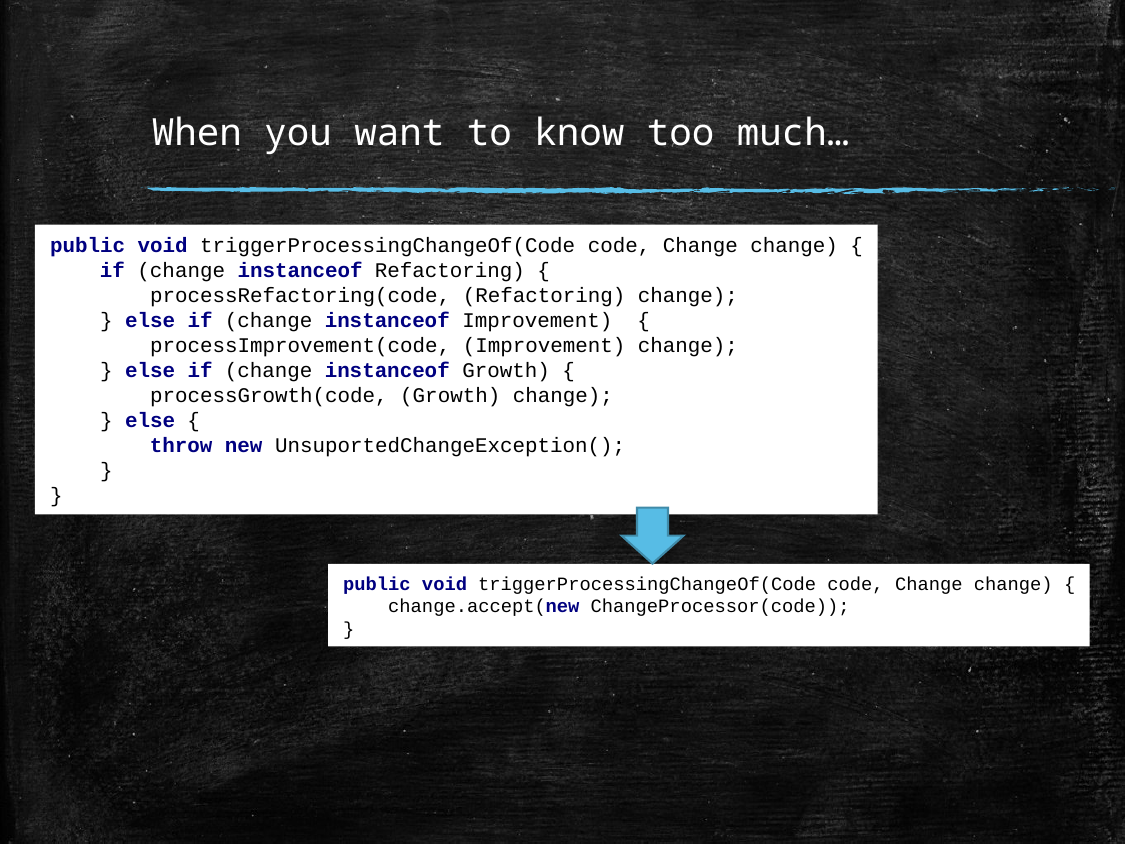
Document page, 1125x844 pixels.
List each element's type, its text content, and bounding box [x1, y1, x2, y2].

title When you want to know too much… [140, 33, 985, 160]
text_box public void triggerProcessingChangeOf(Code code, Change change) { if (change instanceof Refactoring) { processRefactoring(code, (Refactoring) change); } else if (change instanceof Improvement) { processImprovement(code, (Improvement) change); } else if (change instanceof Growth) { processGrowth(code, (Growth) change); } else { throw new UnsuportedChangeException(); } } [34, 224, 878, 515]
text_box public void triggerProcessingChangeOf(Code code, Change change) { change.accept(new ChangeProcessor(code)); } [328, 563, 1090, 647]
text_box [618, 506, 687, 565]
